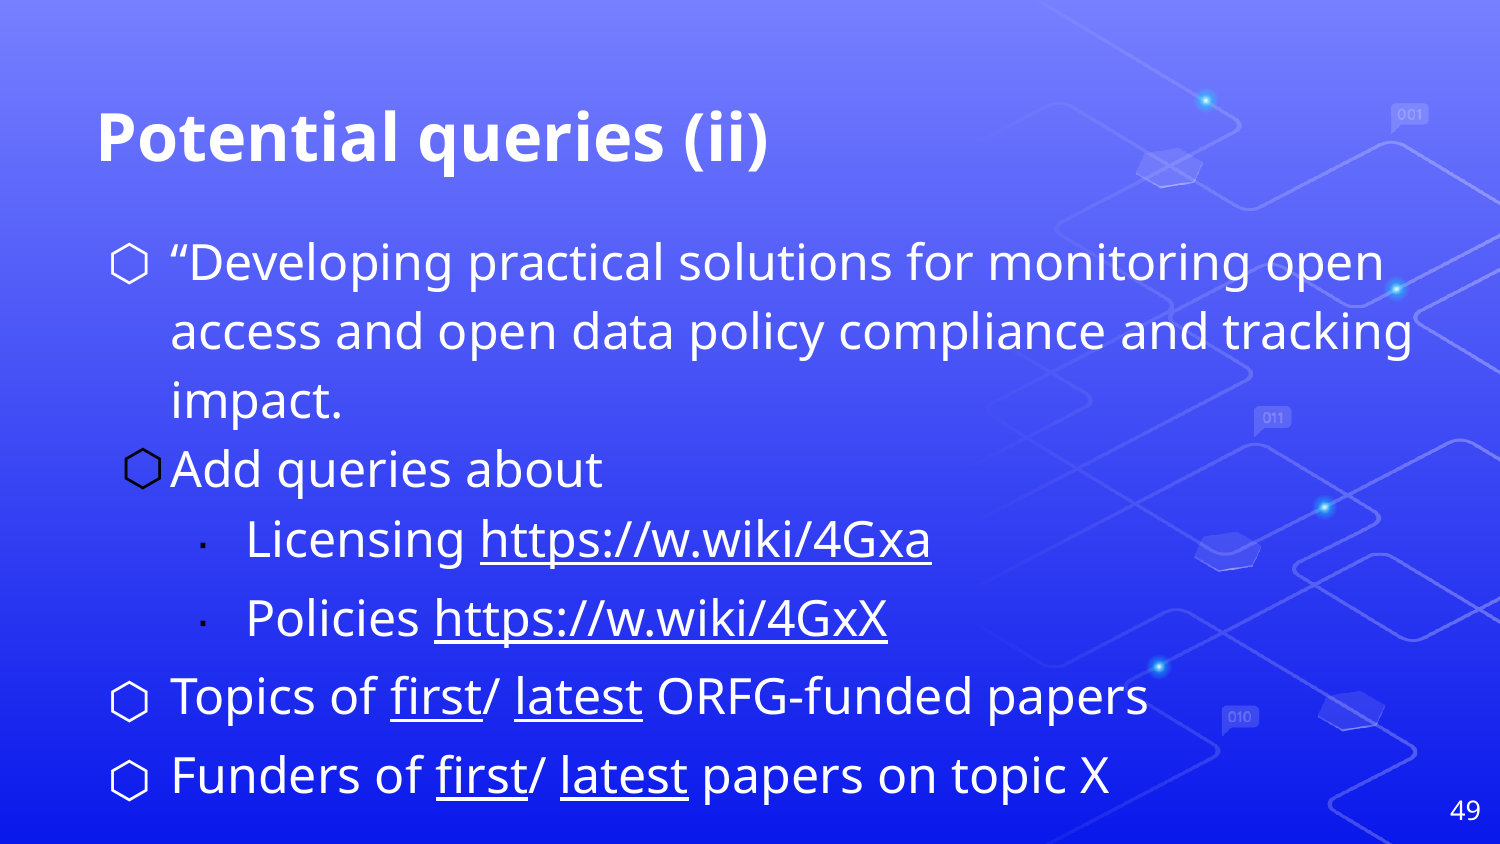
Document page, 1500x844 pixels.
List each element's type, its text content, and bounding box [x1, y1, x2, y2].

picture [0, 0, 1500, 844]
list “Developing practical solutions for monitoring open access and open data policy compliance and tracking impact. Add queries about Licensing https://w.wiki/4Gxa Policies https://w.wiki/4GxX Topics of first/ latest ORFG-funded papers Funders of first/ latest papers on topic X [95, 221, 1437, 807]
title Potential queries (ii) [95, 33, 1082, 175]
slide_number ‹#› [1391, 779, 1482, 844]
